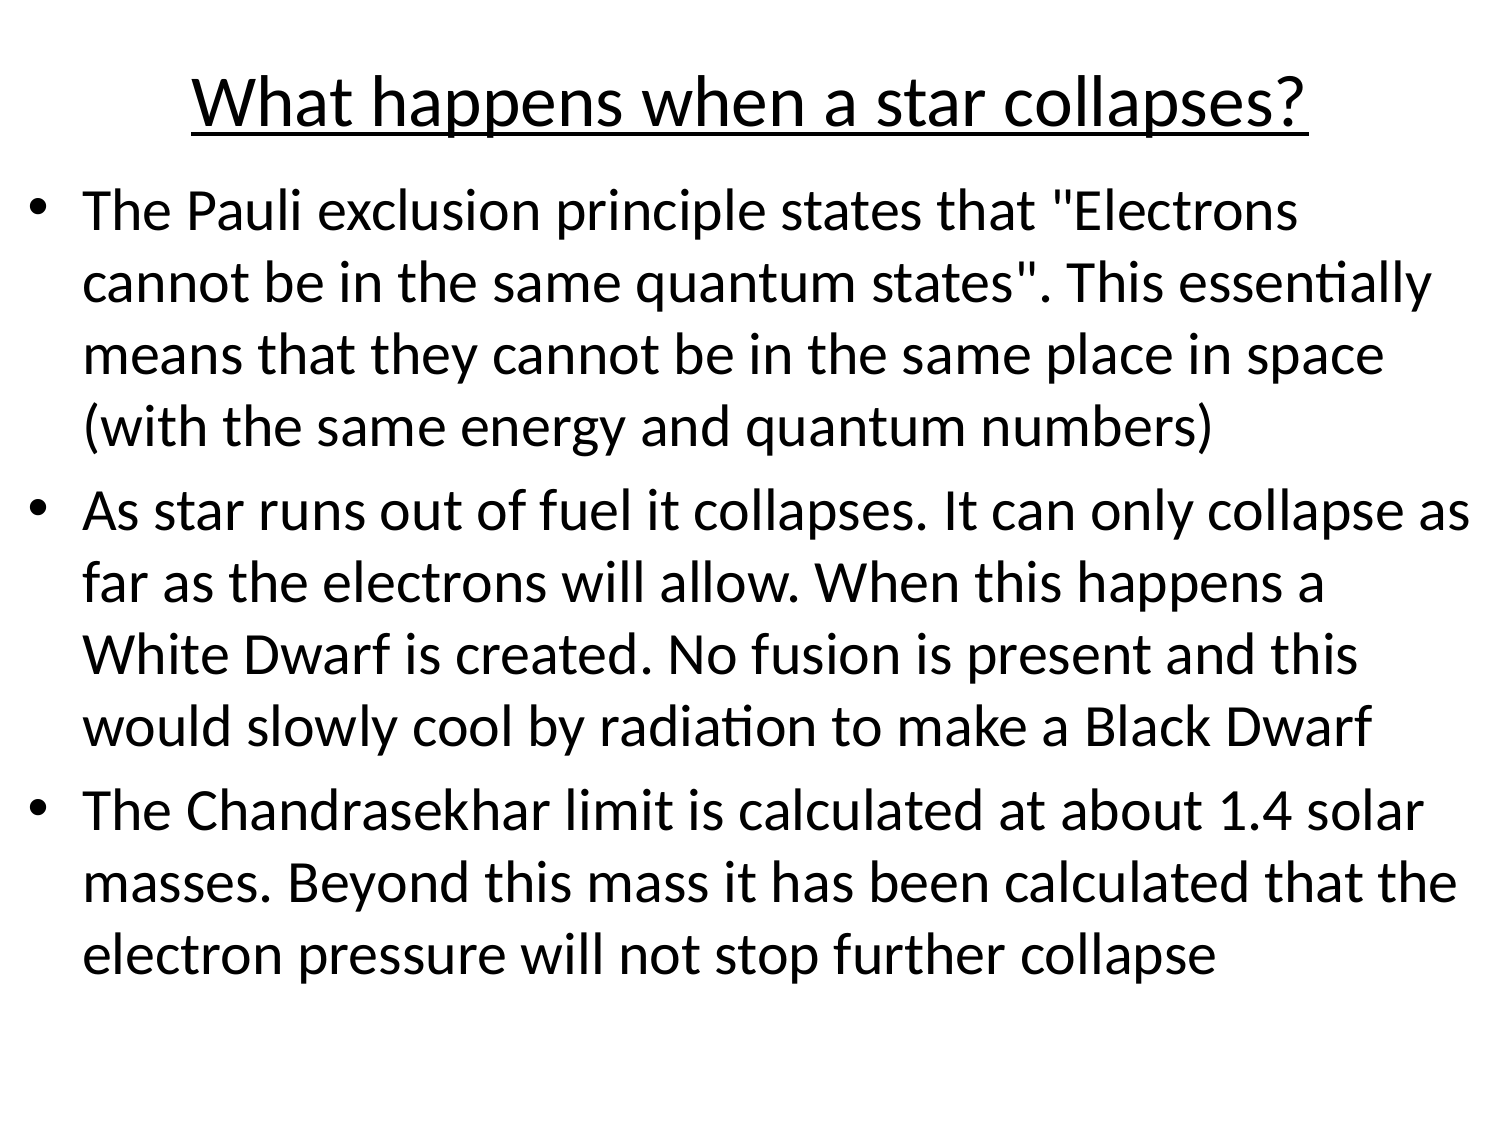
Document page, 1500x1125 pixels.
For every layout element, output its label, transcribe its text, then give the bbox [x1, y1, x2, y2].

title What happens when a star collapses? [75, 45, 1425, 150]
list The Pauli exclusion principle states that "Electrons cannot be in the same quantum states". This essentially means that they cannot be in the same place in space (with the same energy and quantum numbers) As star runs out of fuel it collapses. It can only collapse as far as the electrons will allow. When this happens a White Dwarf is created. No fusion is present and this would slowly cool by radiation to make a Black Dwarf The Chandrasekhar limit is calculated at about 1.4 solar masses. Beyond this mass it has been calculated that the electron pressure will not stop further collapse [12, 162, 1488, 1100]
